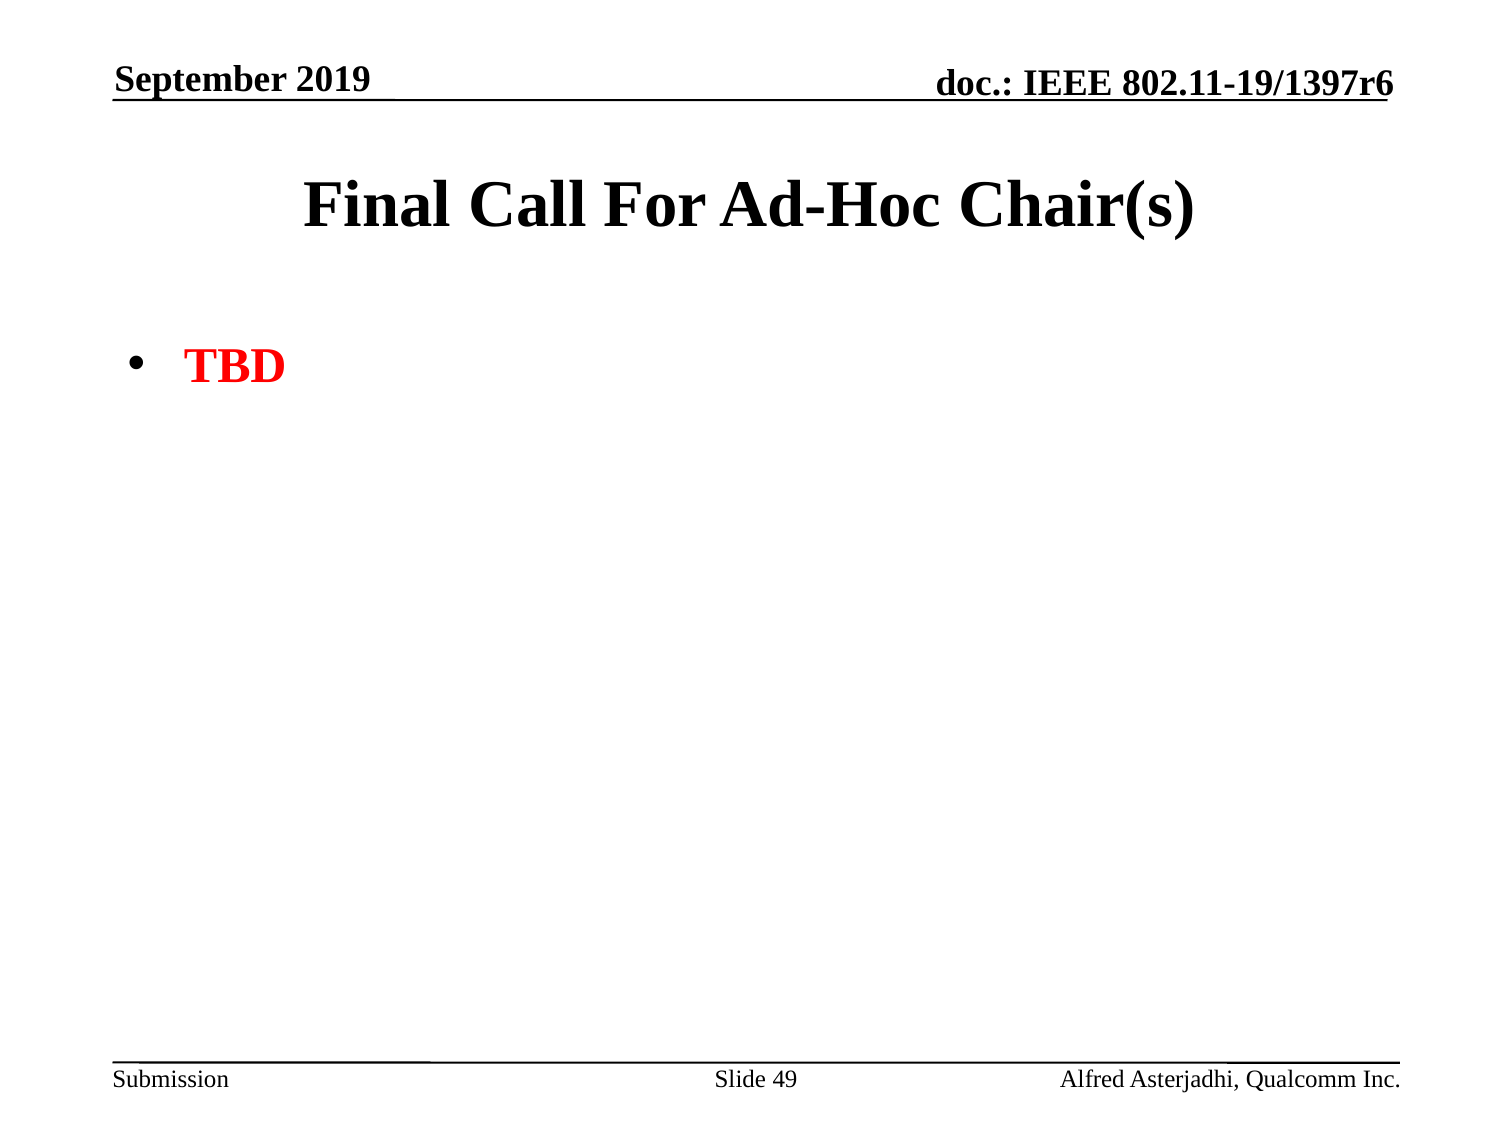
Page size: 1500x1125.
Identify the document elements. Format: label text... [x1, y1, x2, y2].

footer Alfred Asterjadhi, Qualcomm Inc. [878, 1061, 1402, 1093]
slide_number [114, 54, 423, 100]
list TBD [112, 324, 1388, 1000]
title Final Call For Ad-Hoc Chair(s) [112, 112, 1388, 288]
slide_number Slide 49 [712, 1061, 800, 1123]
